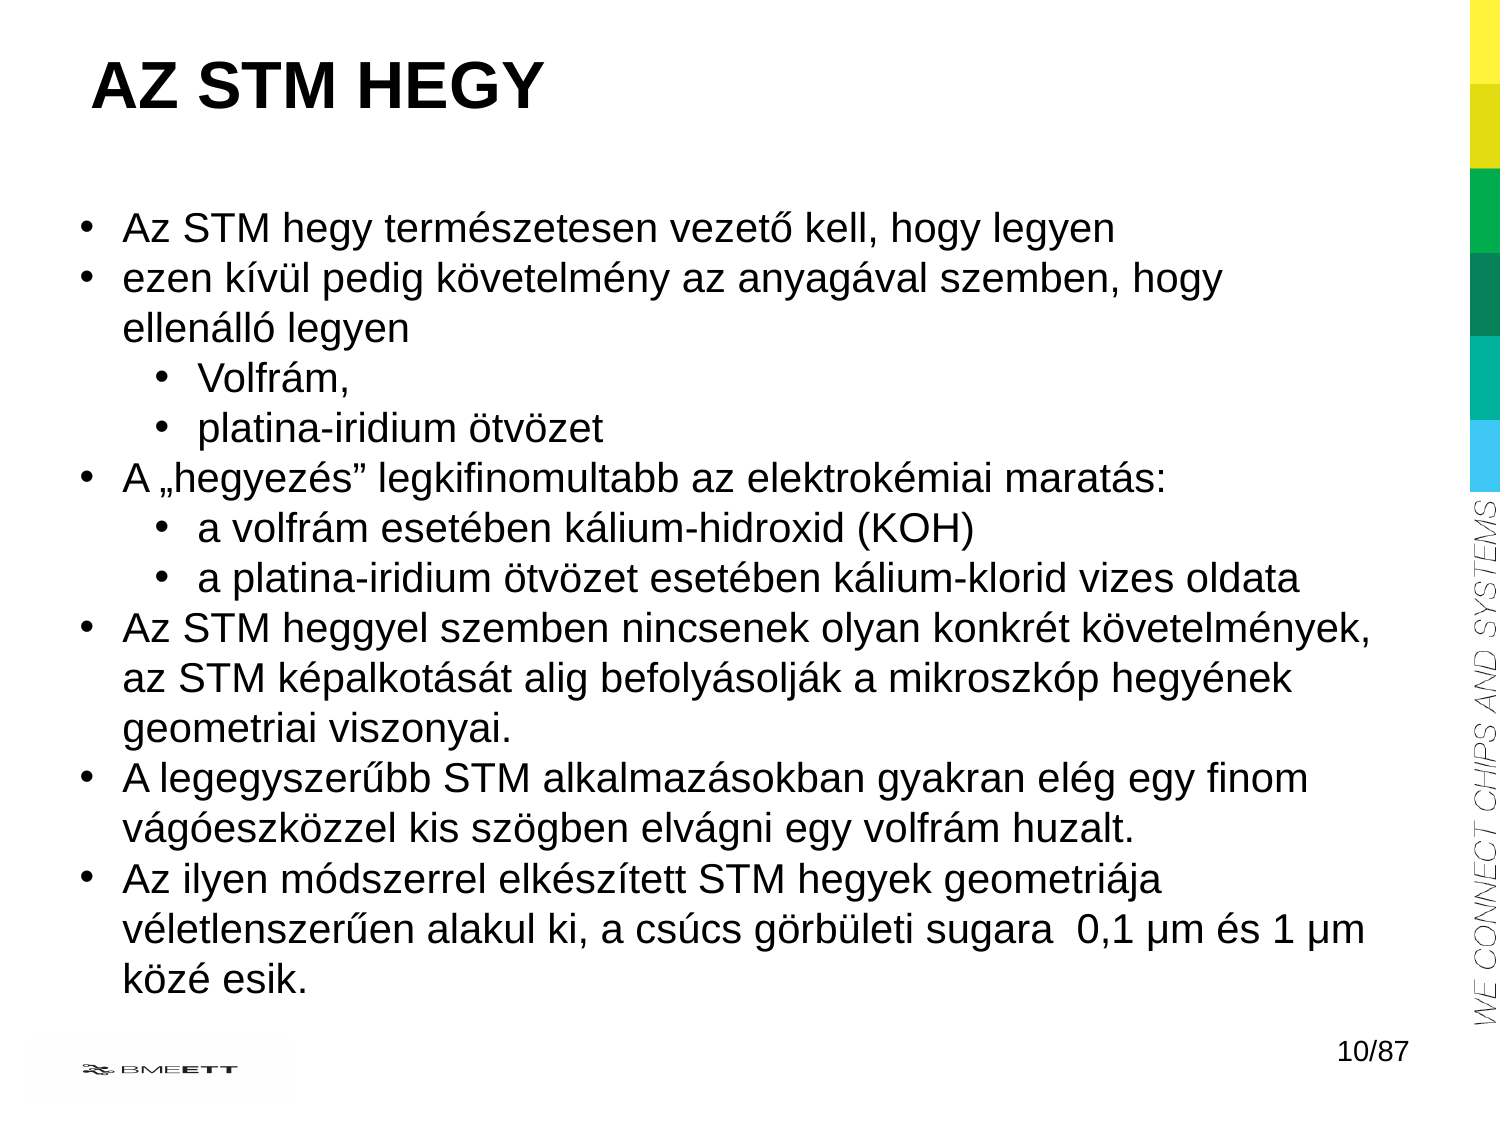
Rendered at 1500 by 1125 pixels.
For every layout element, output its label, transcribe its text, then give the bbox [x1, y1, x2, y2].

slide_number 10/87 [1074, 1024, 1426, 1103]
title Az STM hegy [74, 0, 1426, 165]
picture [1470, 0, 1500, 1032]
text_box Az STM hegy természetesen vezető kell, hogy legyen ezen kívül pedig követelmény az anyagával szemben, hogy ellenálló legyen Volfrám, platina-iridium ötvözet A „hegyezés” legkifinomultabb az elektrokémiai maratás: a volfrám esetében kálium-hidroxid (KOH) a platina-iridium ötvözet esetében kálium-klorid vizes oldata Az STM heggyel szemben nincsenek olyan konkrét követelmények, az STM képalkotását alig befolyásolják a mikroszkóp hegyének geometriai viszonyai. A legegyszerűbb STM alkalmazásokban gyakran elég egy finom vágóeszközzel kis szögben elvágni egy volfrám huzalt. Az ilyen módszerrel elkészített STM hegyek geometriája véletlenszerűen alakul ki, a csúcs görbületi sugara 0,1 μm és 1 μm közé esik. [64, 193, 1389, 1009]
